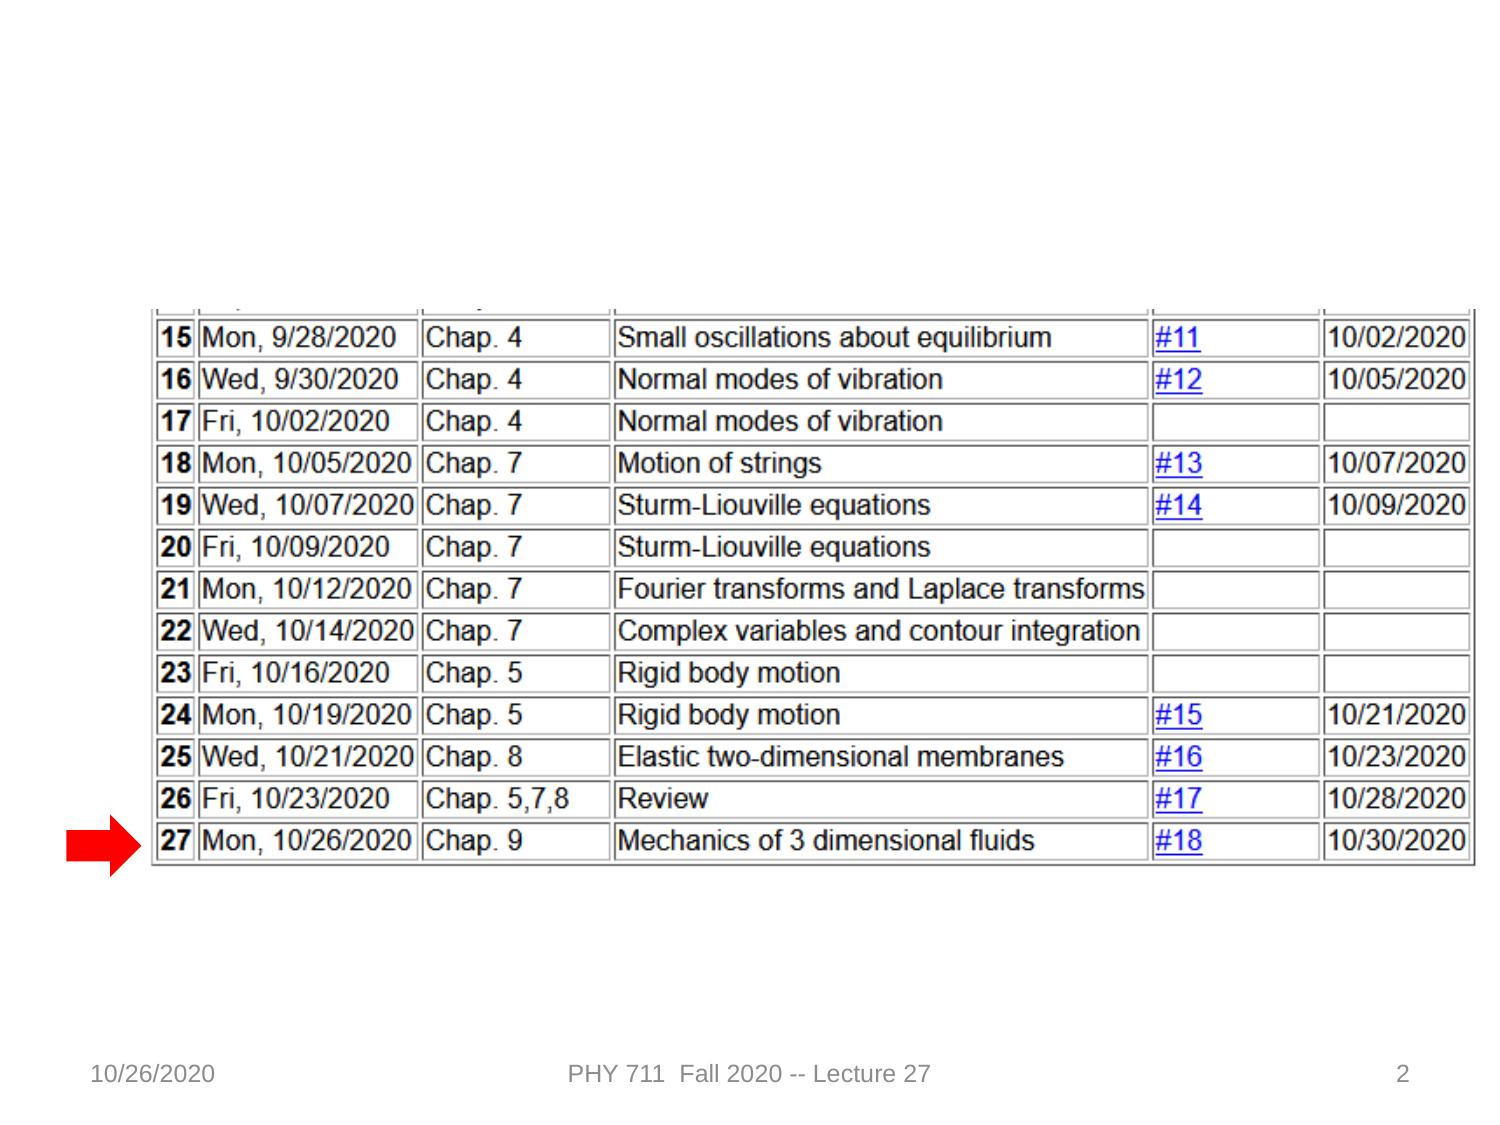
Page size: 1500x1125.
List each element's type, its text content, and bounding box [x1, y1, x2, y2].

slide_number 2 [1074, 1042, 1425, 1103]
footer PHY 711 Fall 2020 -- Lecture 27 [512, 1042, 988, 1103]
text_box [64, 812, 135, 879]
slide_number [75, 1042, 425, 1103]
picture [141, 309, 1500, 876]
